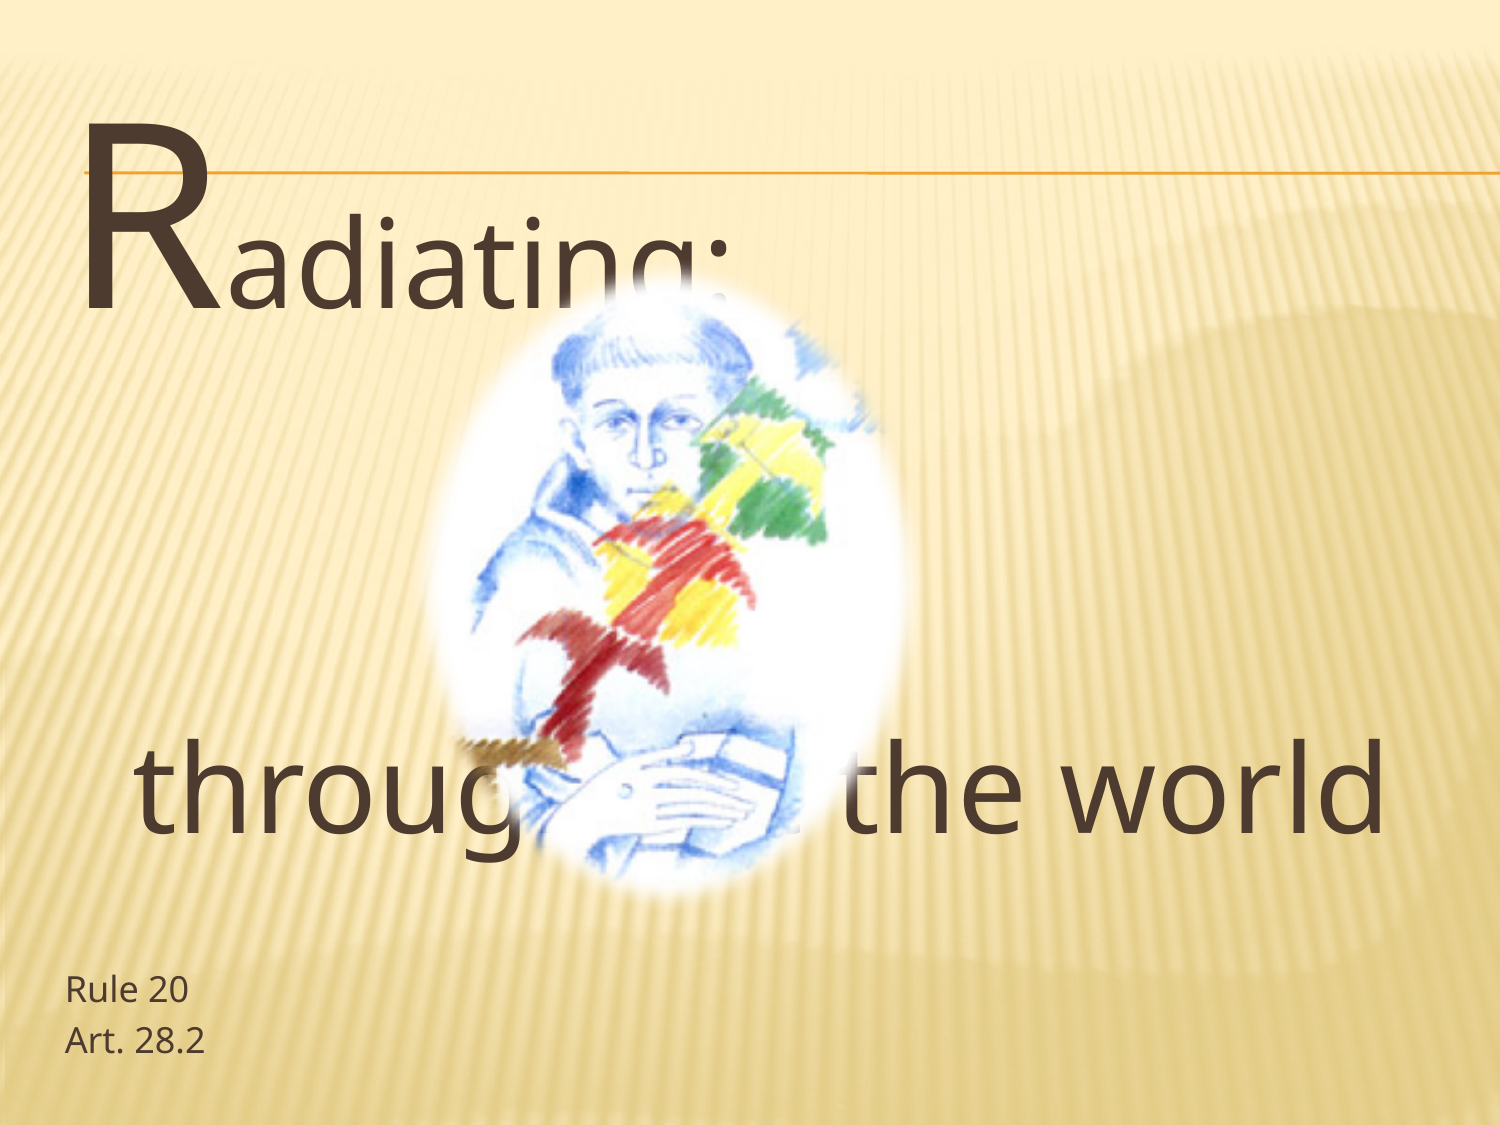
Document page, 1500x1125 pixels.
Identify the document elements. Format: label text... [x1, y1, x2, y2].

list Radiating: throughout the world Rule 20 Art. 28.2 [50, 42, 1475, 1083]
picture [407, 255, 931, 918]
